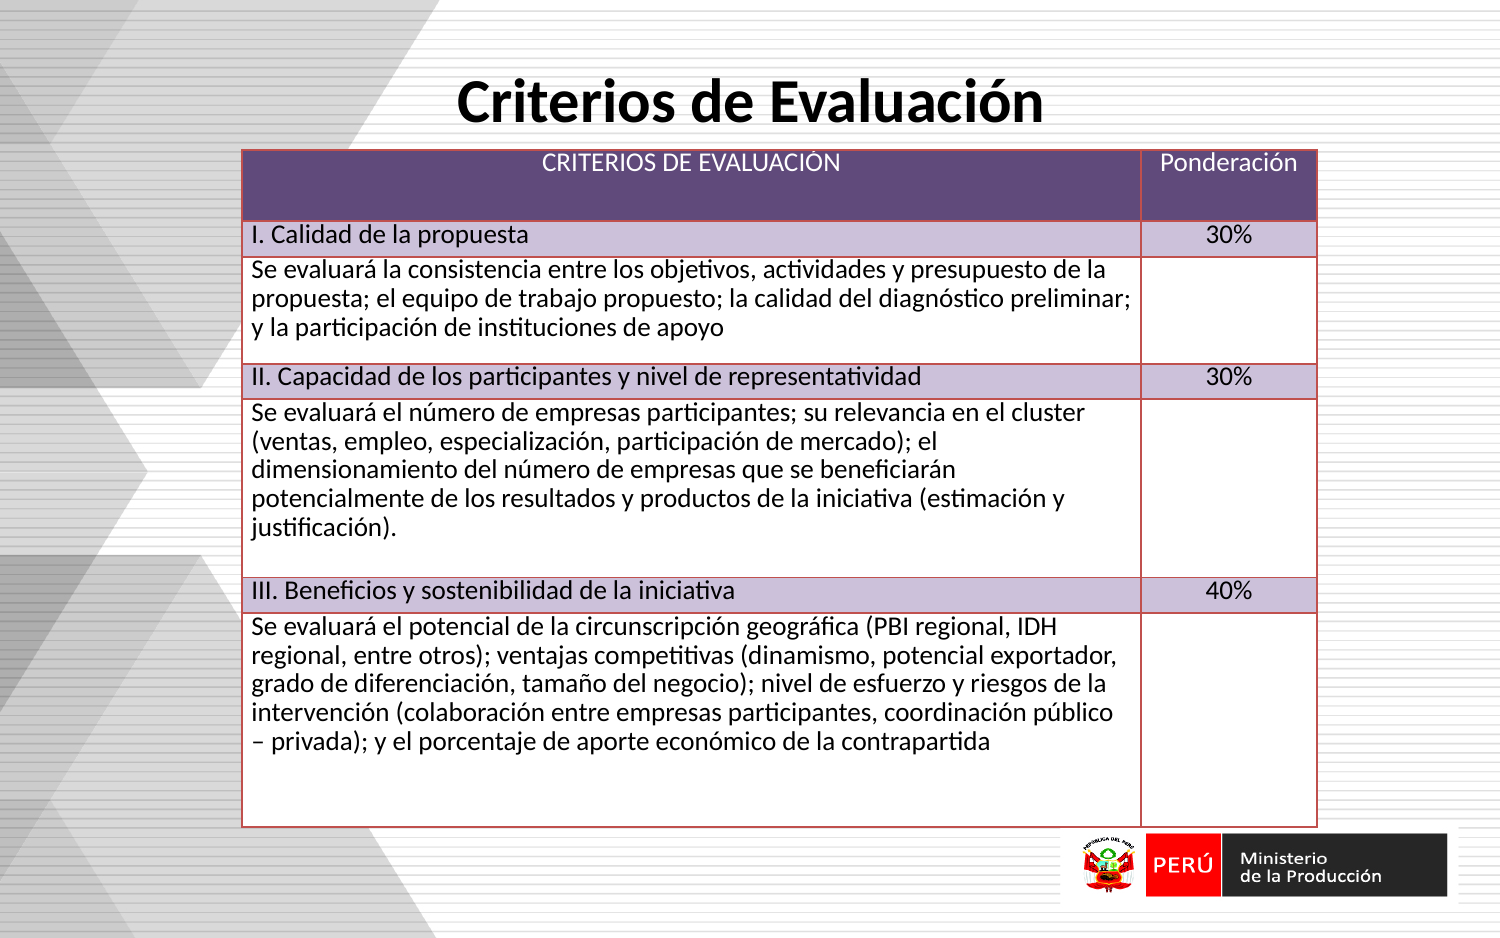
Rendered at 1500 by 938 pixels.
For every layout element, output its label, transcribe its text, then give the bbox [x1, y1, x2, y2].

table_header CRITERIOS DE EVALUACIÓN [243, 151, 1140, 220]
table_cell 30% [1142, 222, 1316, 256]
table_cell II. Capacidad de los participantes y nivel de representatividad [243, 365, 1140, 398]
table_cell Se evaluará el potencial de la circunscripción geográfica (PBI regional, IDH regional, entre otros); ventajas competitivas (dinamismo, potencial exportador, grado de diferenciación, tamaño del negocio); nivel de esfuerzo y riesgos de la intervención (colaboración entre empresas participantes, coordinación público – privada); y el porcentaje de aporte económico de la contrapartida [243, 614, 1140, 826]
table_cell I. Calidad de la propuesta [243, 222, 1140, 256]
table_cell [1142, 614, 1316, 826]
title Criterios de Evaluación [76, 19, 1427, 177]
table_cell Se evaluará la consistencia entre los objetivos, actividades y presupuesto de la propuesta; el equipo de trabajo propuesto; la calidad del diagnóstico preliminar; y la participación de instituciones de apoyo [243, 258, 1140, 363]
table_cell Se evaluará el número de empresas participantes; su relevancia en el cluster (ventas, empleo, especialización, participación de mercado); el dimensionamiento del número de empresas que se beneficiarán potencialmente de los resultados y productos de la iniciativa (estimación y justificación). [243, 400, 1140, 577]
picture [0, 0, 1500, 938]
table_cell 30% [1142, 365, 1316, 398]
table_header Ponderación [1142, 151, 1316, 220]
table_cell [1142, 400, 1316, 577]
table_cell 40% [1142, 578, 1316, 612]
table_cell [1142, 258, 1316, 363]
table_cell III. Beneficios y sostenibilidad de la iniciativa [243, 578, 1140, 612]
